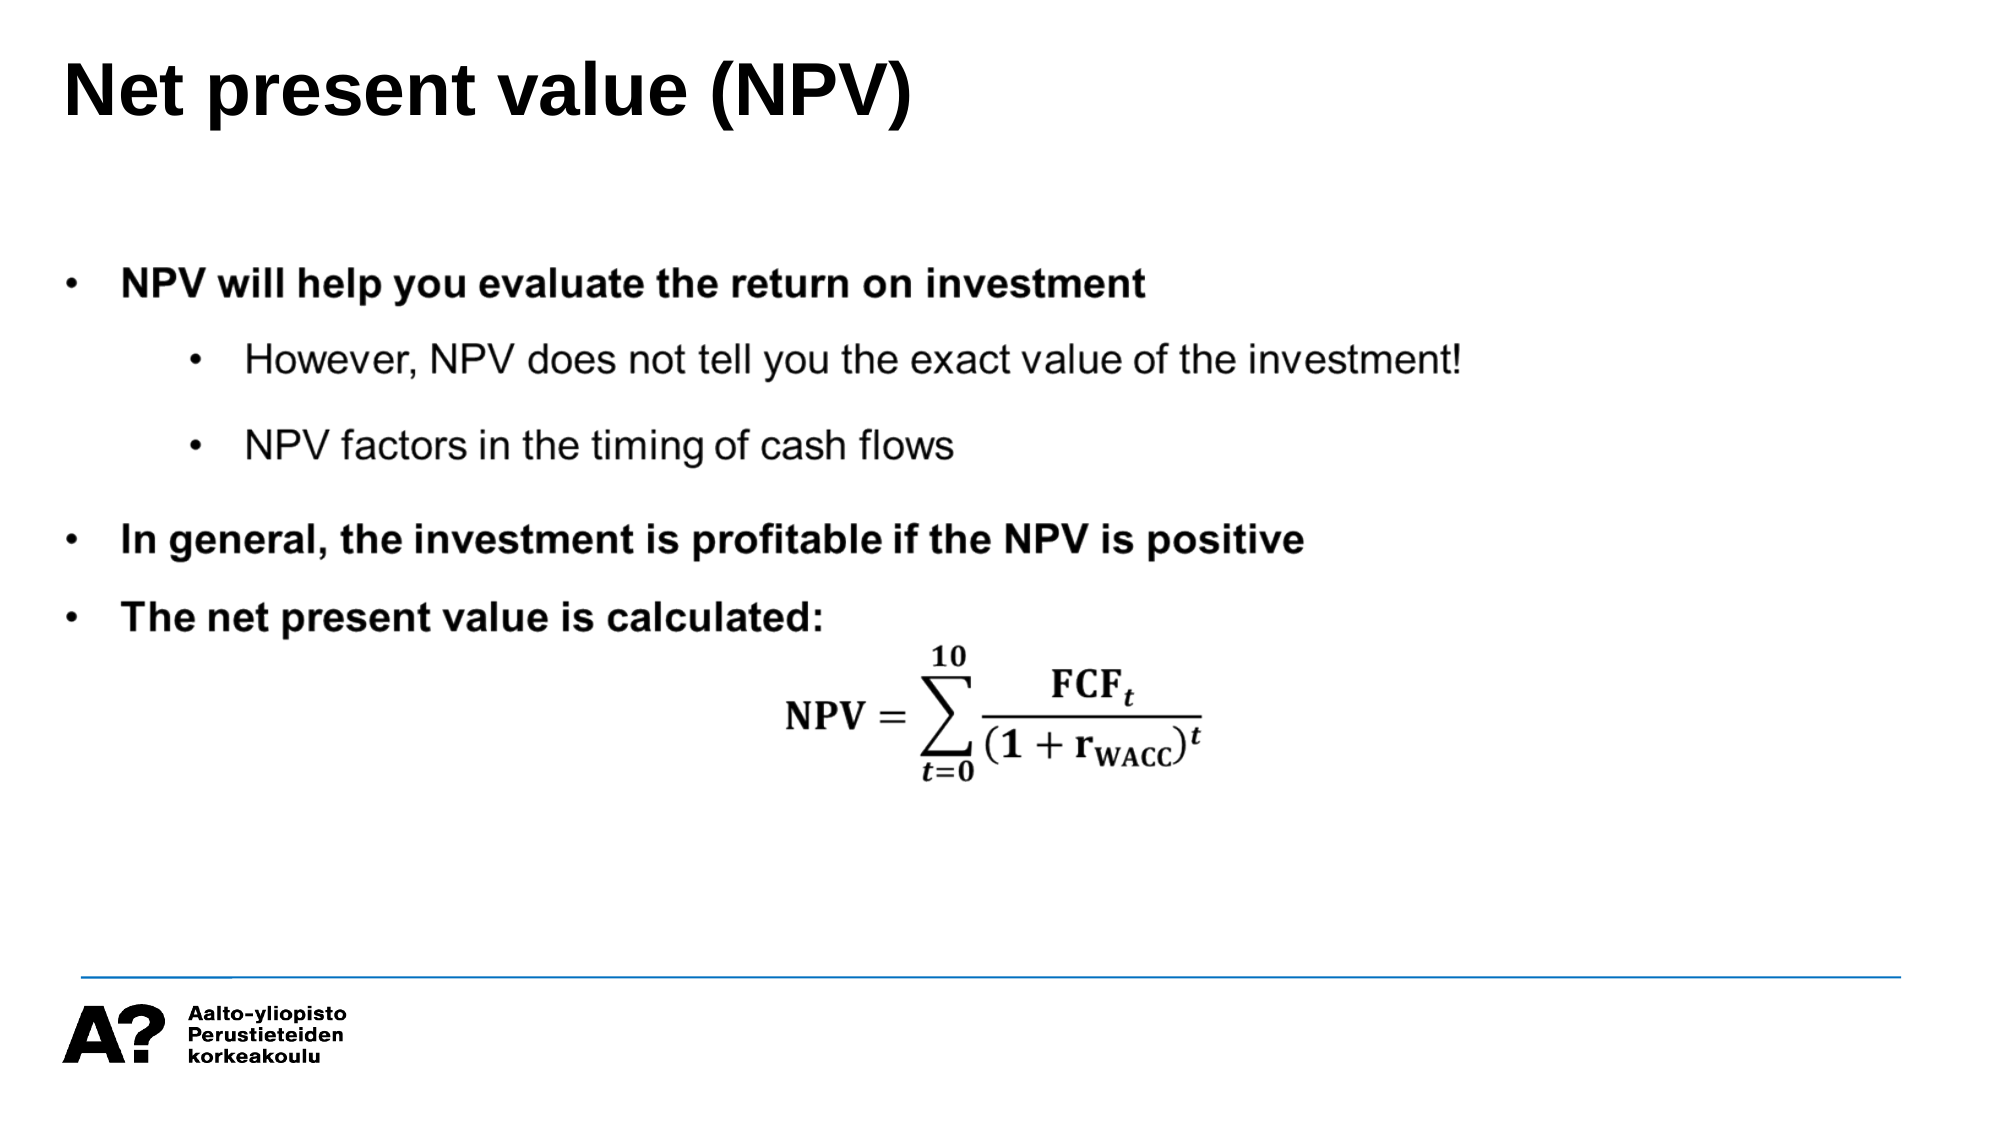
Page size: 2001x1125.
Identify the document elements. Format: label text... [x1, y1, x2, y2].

picture [65, 266, 1461, 784]
picture [62, 1004, 347, 1063]
title Net present value (NPV) [61, 38, 917, 229]
